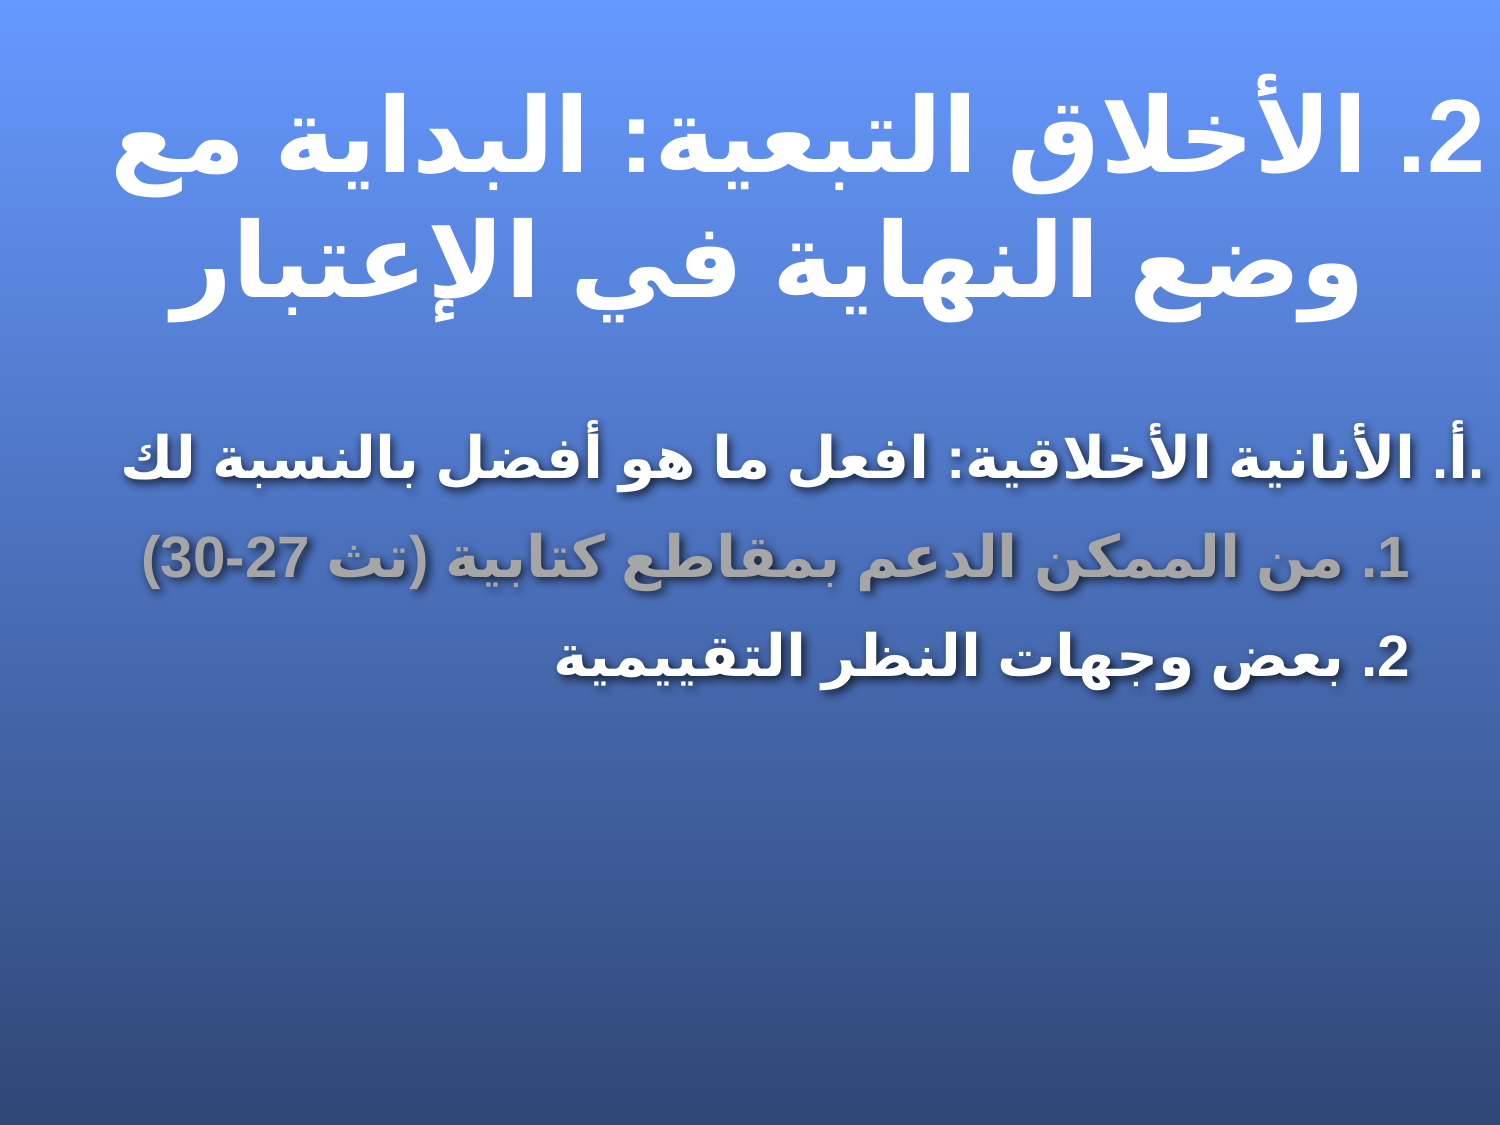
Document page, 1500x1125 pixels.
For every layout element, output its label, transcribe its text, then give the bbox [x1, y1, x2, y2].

text_box أ. الأنانية الأخلاقية: افعل ما هو أفضل بالنسبة لك. 1. من الممكن الدعم بمقاطع كتابية (تث 27-30) 2. بعض وجهات النظر التقييمية [0, 412, 1500, 696]
text_box 2. الأخلاق التبعية: البداية مع وضع النهاية في الإعتبار [0, 24, 1500, 363]
